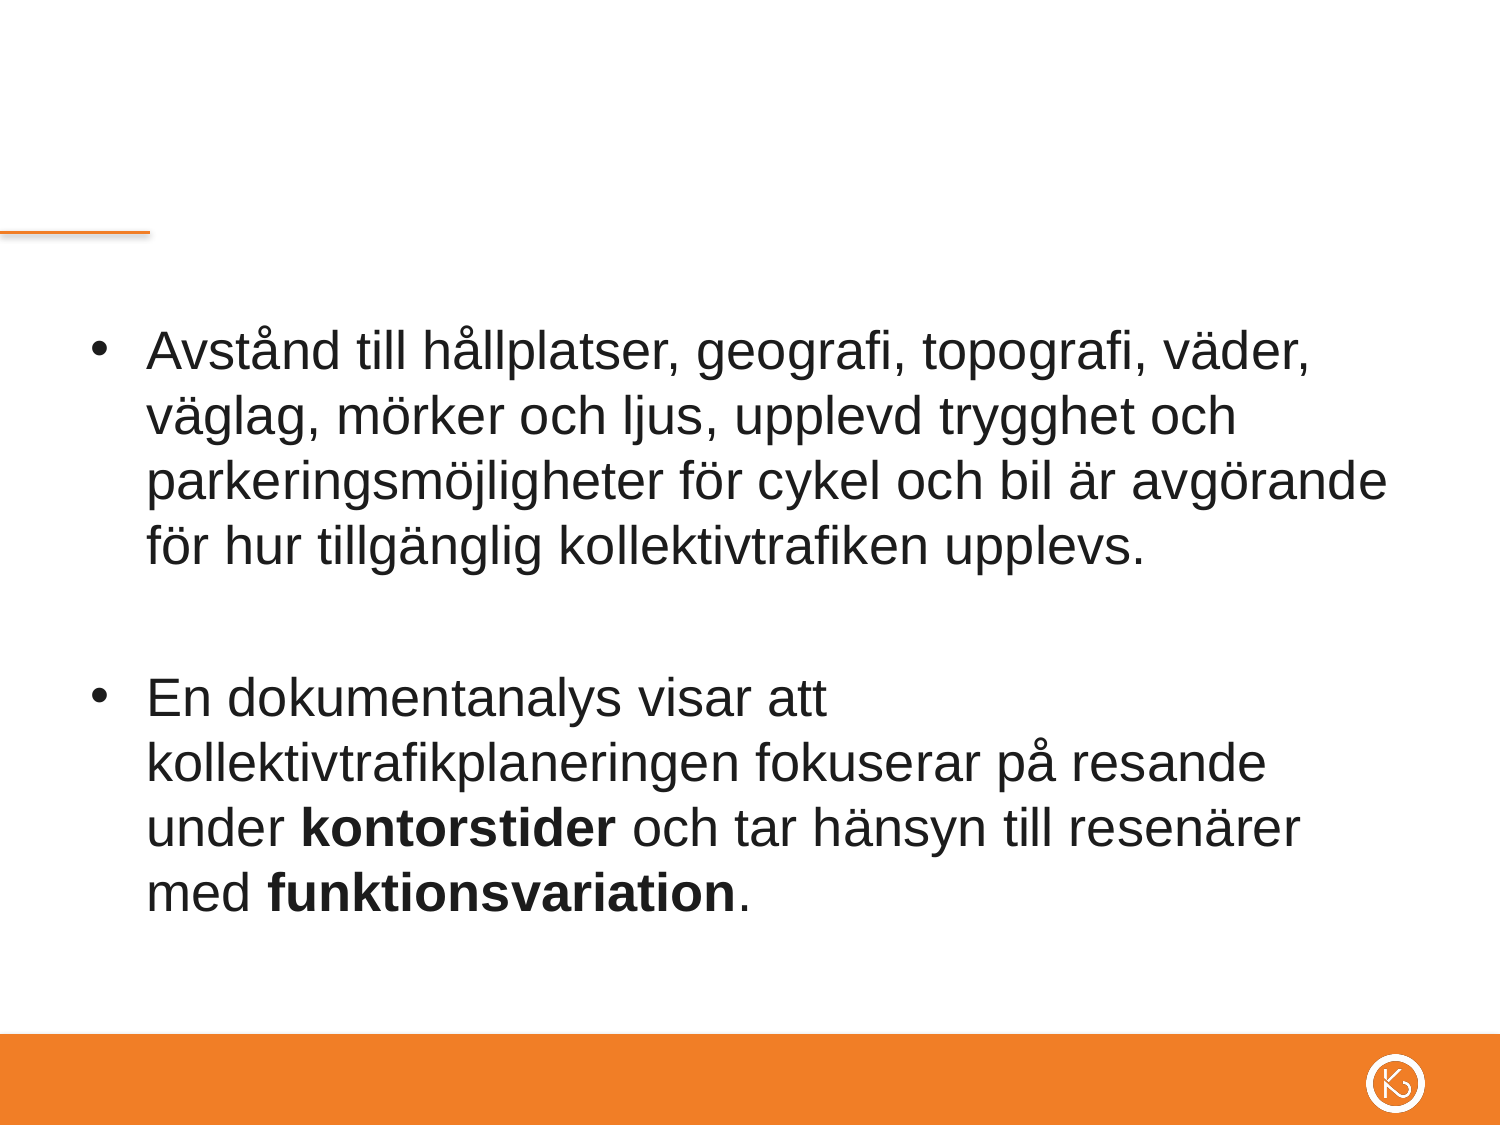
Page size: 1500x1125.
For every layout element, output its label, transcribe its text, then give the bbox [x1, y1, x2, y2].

picture [1366, 1054, 1425, 1113]
list Avstånd till hållplatser, geografi, topografi, väder, väglag, mörker och ljus, upplevd trygghet och parkeringsmöjligheter för cykel och bil är avgörande för hur tillgänglig kollektivtrafiken upplevs. En dokumentanalys visar att kollektivtrafikplaneringen fokuserar på resande under kontorstider och tar hänsyn till resenärer med funktionsvariation. [75, 307, 1425, 1005]
